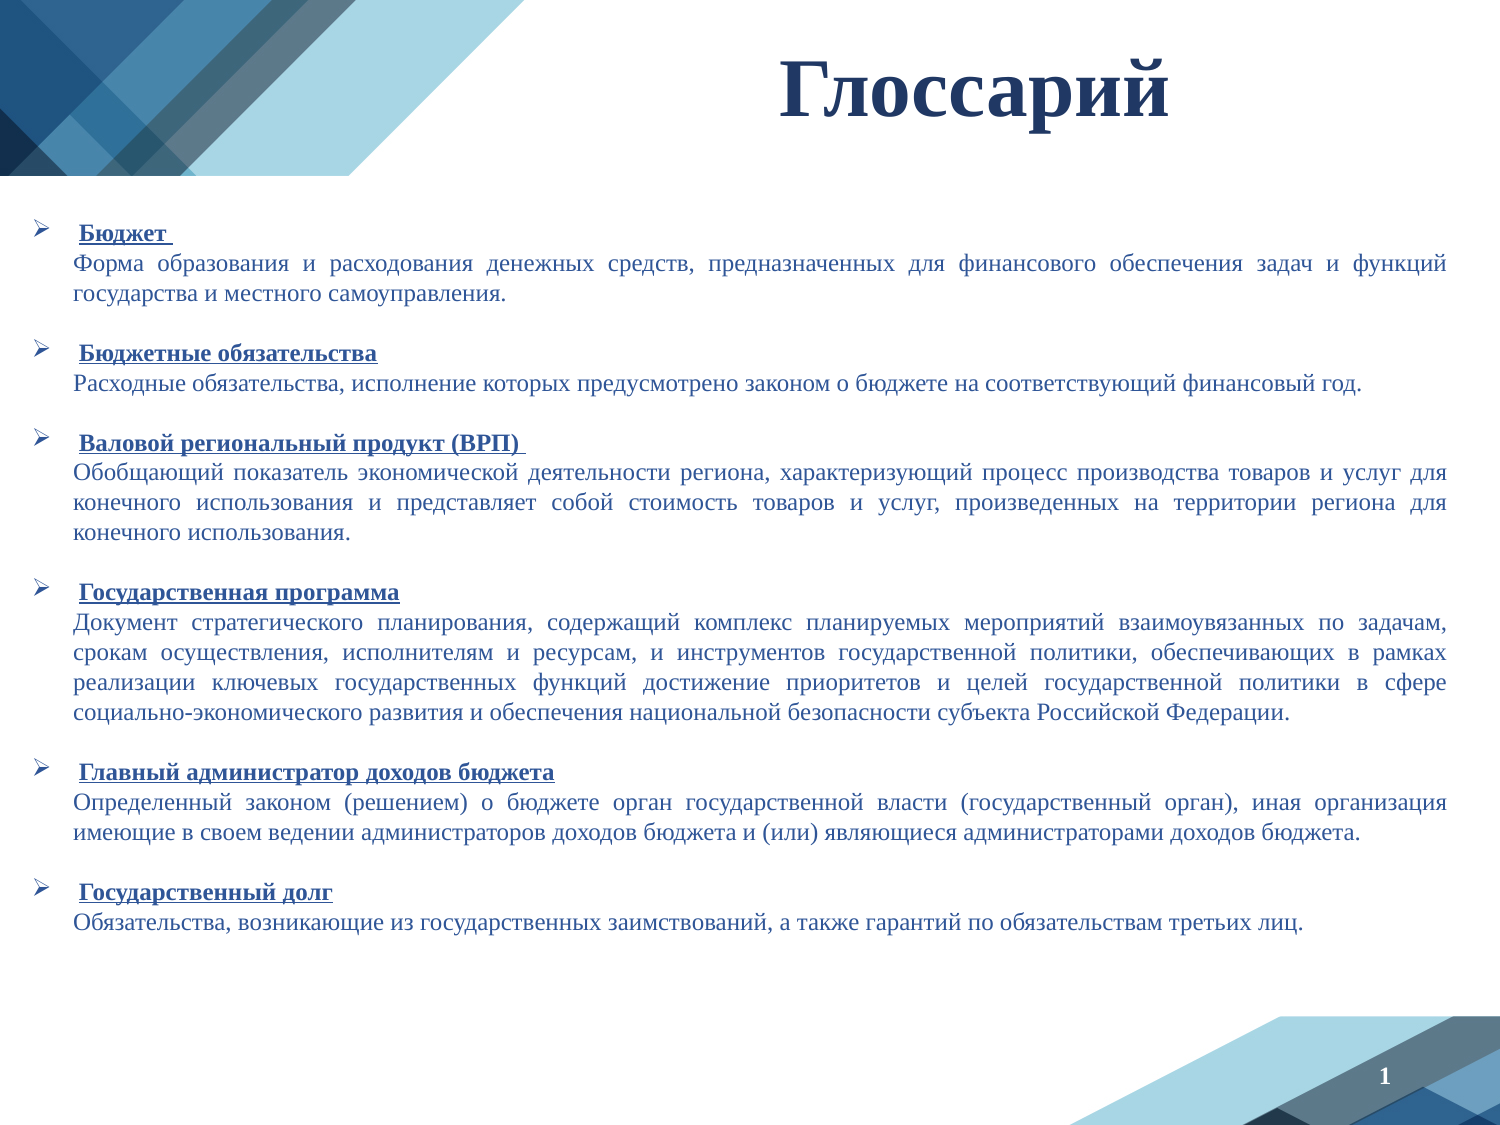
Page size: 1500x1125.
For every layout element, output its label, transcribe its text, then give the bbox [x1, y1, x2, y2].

text_box Бюджет Форма образования и расходования денежных средств, предназначенных для финансового обеспечения задач и функций государства и местного самоуправления. Бюджетные обязательства Расходные обязательства, исполнение которых предусмотрено законом о бюджете на соответствующий финансовый год. Валовой региональный продукт (ВРП) Обобщающий показатель экономической деятельности региона, характеризующий процесс производства товаров и услуг для конечного использования и представляет собой стоимость товаров и услуг, произведенных на территории региона для конечного использования. Государственная программа Документ стратегического планирования, содержащий комплекс планируемых мероприятий взаимоувязанных по задачам, срокам осуществления, исполнителям и ресурсам, и инструментов государственной политики, обеспечивающих в рамках реализации ключевых государственных функций достижение приоритетов и целей государственной политики в сфере социально-экономического развития и обеспечения национальной безопасности субъекта Российской Федерации. Главный администратор доходов бюджета Определенный законом (решением) о бюджете орган государственной власти (государственный орган), иная организация имеющие в своем ведении администраторов доходов бюджета и (или) являющиеся администраторами доходов бюджета. Государственный долг Обязательства, возникающие из государственных заимствований, а также гарантий по обязательствам третьих лиц. [15, 208, 1465, 1098]
picture [0, 0, 1500, 1125]
text_box Глоссарий [764, 0, 1225, 181]
text_box 1 [1068, 1049, 1407, 1100]
